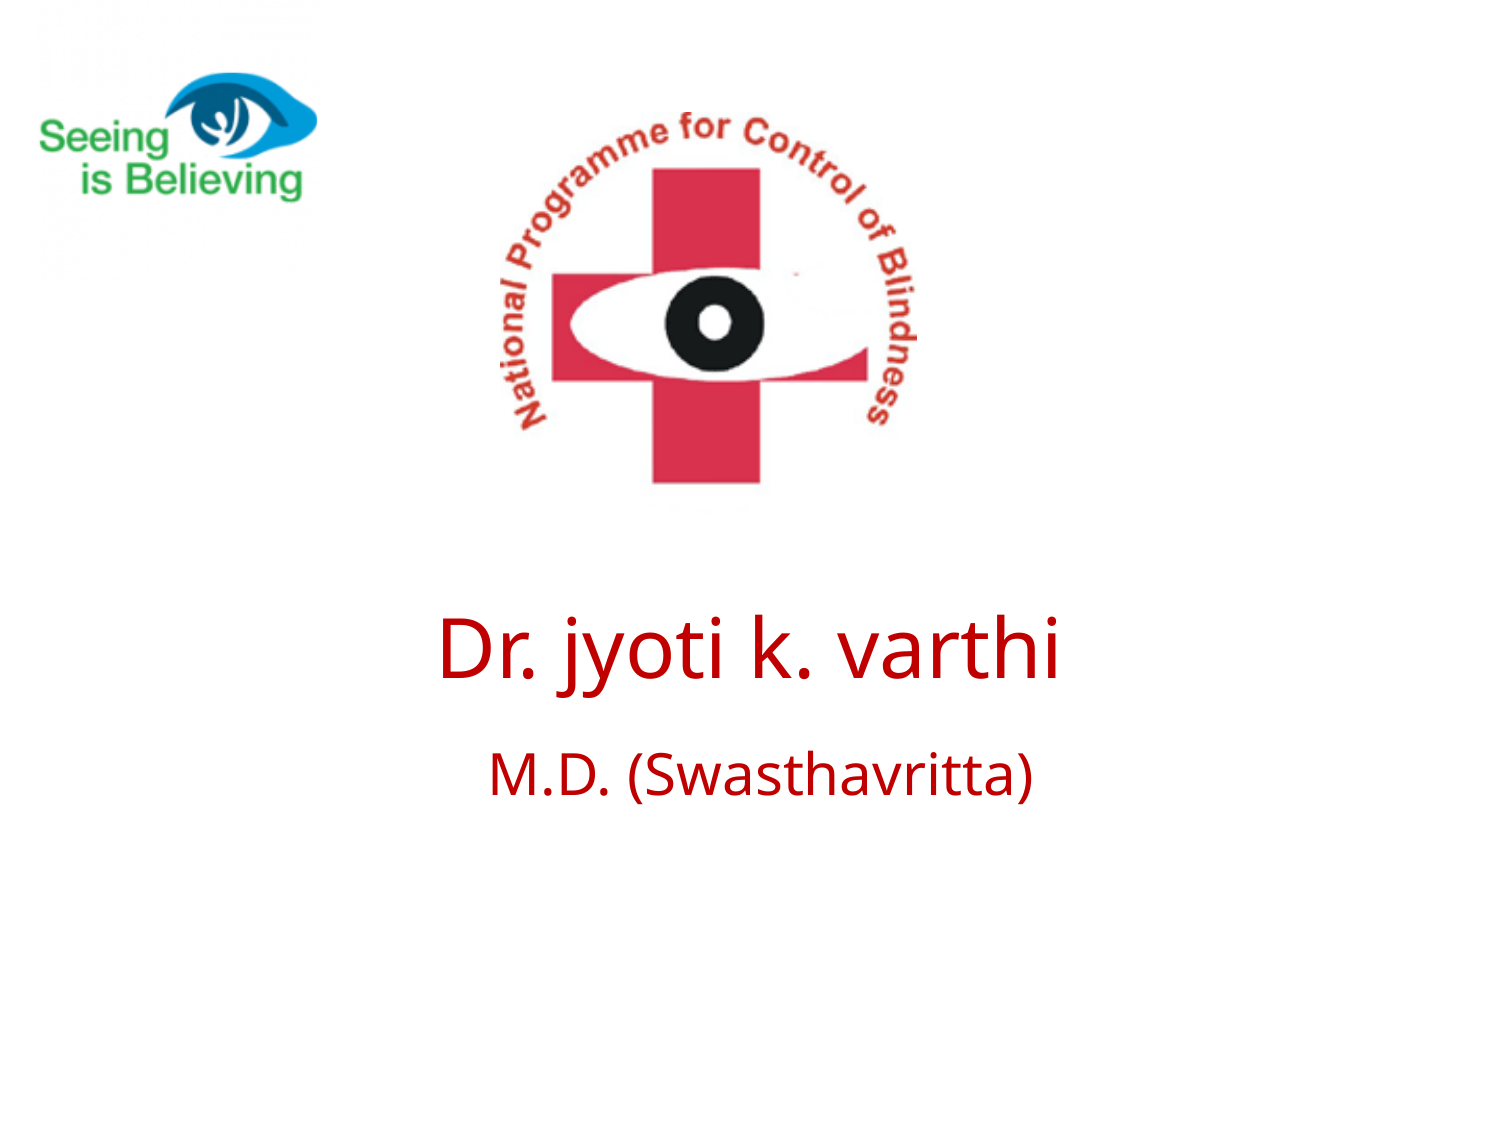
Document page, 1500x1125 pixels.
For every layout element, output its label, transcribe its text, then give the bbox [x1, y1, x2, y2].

picture [37, 0, 319, 282]
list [499, 112, 917, 515]
text_box Dr. jyoti k. varthi M.D. (Swasthavritta) [137, 587, 1363, 913]
